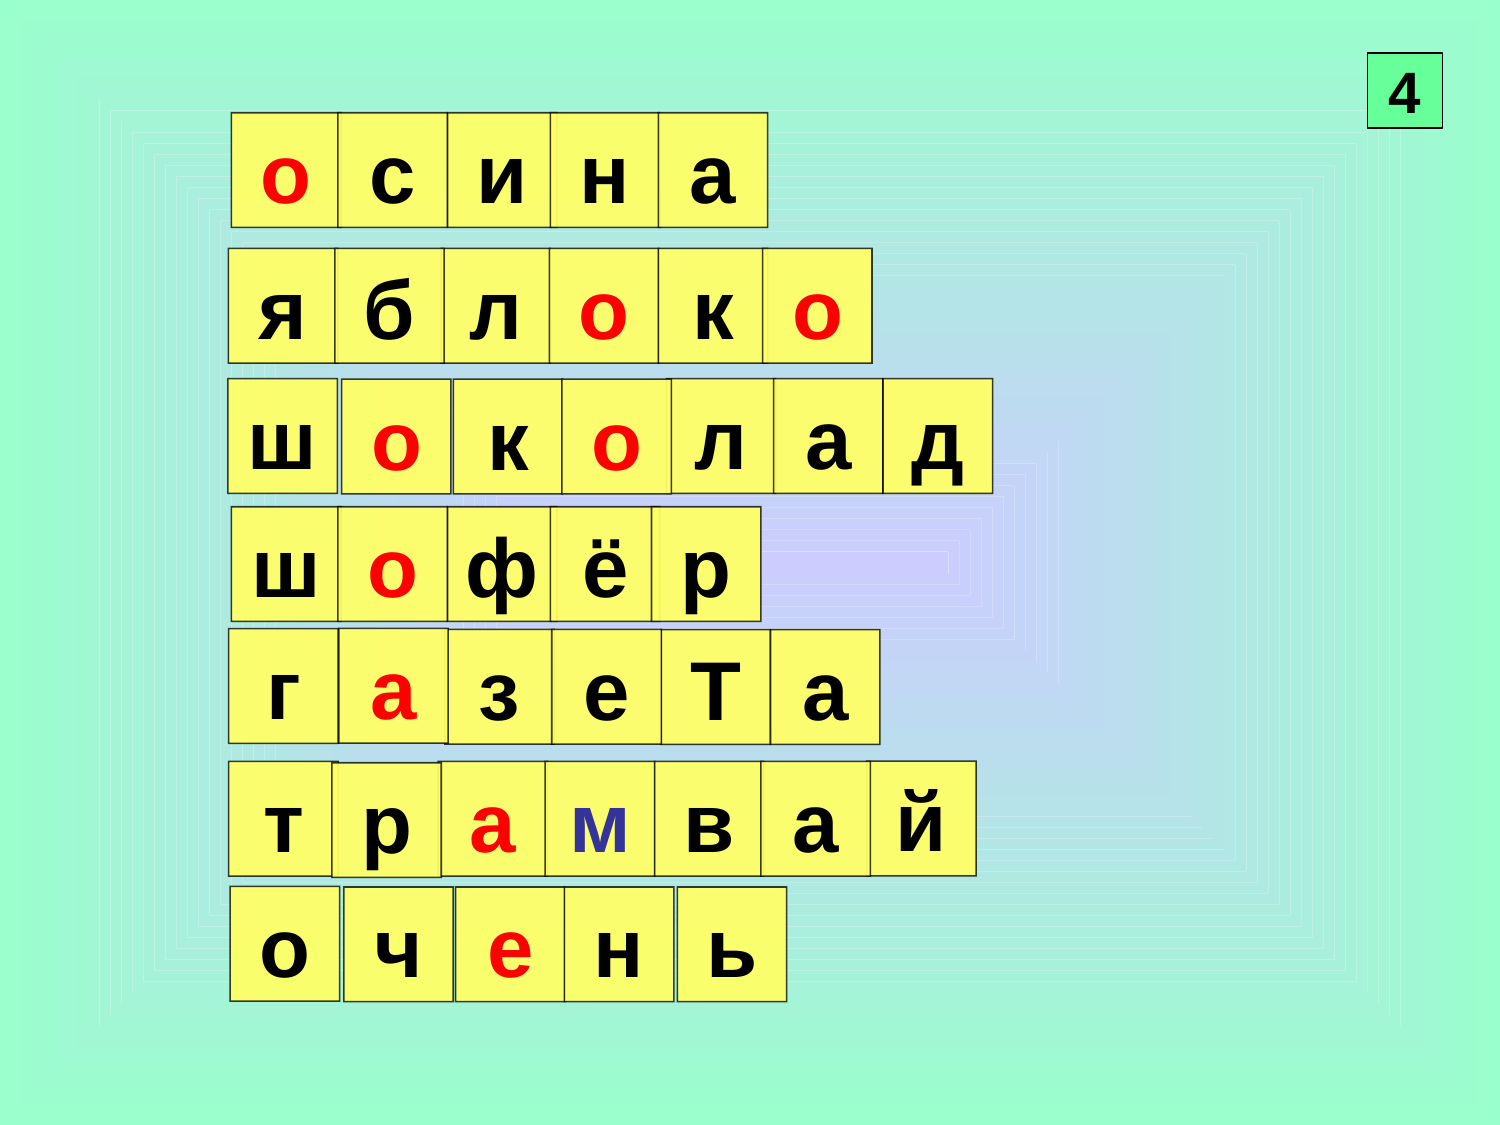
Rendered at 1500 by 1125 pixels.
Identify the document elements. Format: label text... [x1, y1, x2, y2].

text_box ш [227, 378, 338, 494]
text_box н [564, 887, 674, 1002]
text_box г [228, 628, 338, 744]
text_box а [438, 761, 545, 877]
text_box н [550, 112, 658, 228]
text_box т [662, 629, 770, 745]
text_box ч [343, 887, 454, 1002]
text_box е [455, 887, 564, 1002]
text_box а [658, 112, 768, 228]
text_box и [447, 112, 550, 228]
text_box 4 [1367, 52, 1443, 128]
text_box о [561, 379, 672, 494]
text_box т [228, 761, 339, 877]
text_box о [341, 379, 451, 494]
text_box о [762, 248, 873, 364]
text_box ф [447, 506, 550, 622]
text_box а [770, 629, 880, 745]
text_box ш [231, 506, 337, 622]
text_box а [338, 628, 449, 744]
text_box к [658, 248, 762, 364]
text_box р [651, 506, 761, 622]
text_box д [882, 378, 993, 494]
text_box ё [550, 506, 651, 622]
text_box в [655, 761, 760, 877]
text_box а [773, 378, 882, 494]
text_box з [444, 629, 551, 745]
text_box б [334, 248, 445, 364]
text_box о [231, 112, 337, 228]
text_box е [551, 629, 662, 745]
text_box о [230, 886, 340, 1002]
text_box к [453, 379, 561, 494]
text_box л [666, 378, 773, 494]
text_box л [445, 248, 549, 364]
text_box я [228, 248, 334, 364]
text_box р [331, 762, 442, 878]
text_box о [337, 506, 447, 622]
text_box м [545, 761, 655, 877]
text_box й [871, 761, 977, 876]
text_box ь [677, 887, 787, 1002]
text_box о [549, 248, 658, 364]
text_box с [337, 112, 447, 228]
text_box а [760, 761, 871, 877]
